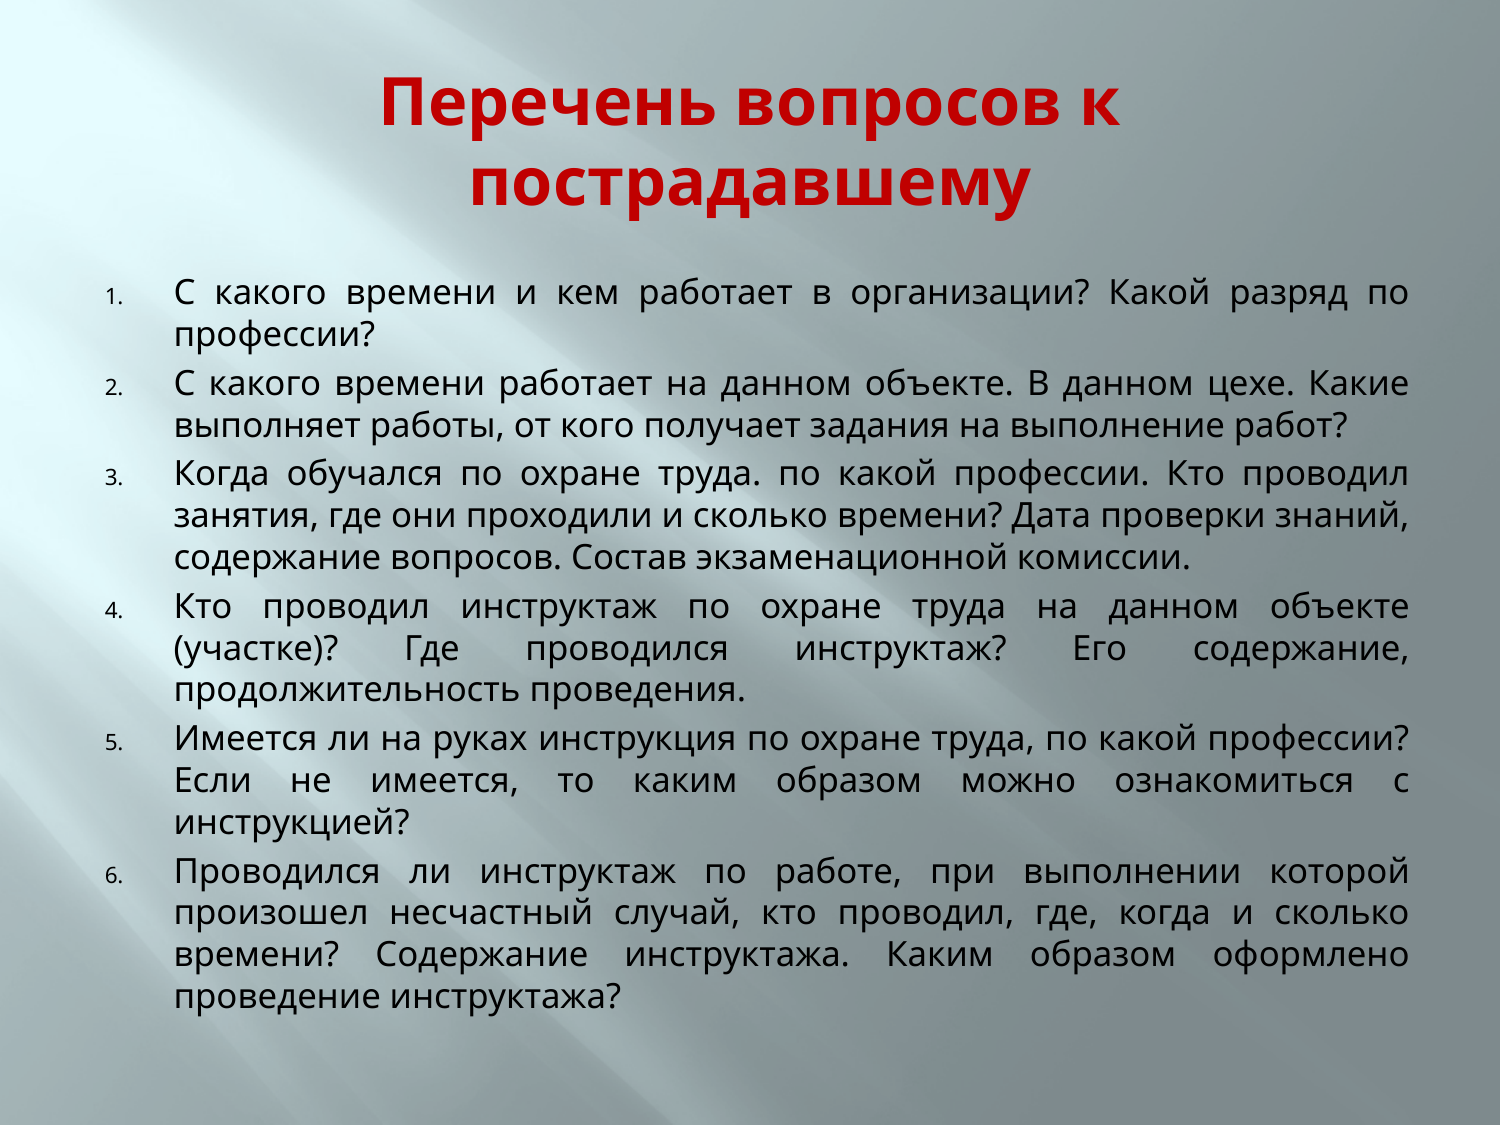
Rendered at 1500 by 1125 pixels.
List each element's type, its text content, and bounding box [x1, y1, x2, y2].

list С какого времени и кем работает в организации? Какой разряд по профессии? С какого времени работает на данном объекте. В данном цехе. Какие выполняет работы, от кого получает задания на выполнение работ? Когда обучался по охране труда. по какой профессии. Кто проводил занятия, где они проходили и сколько времени? Дата проверки знаний, содержание вопросов. Состав экзаменационной комиссии. Кто проводил инструктаж по охране труда на данном объекте (участке)? Где проводился инструктаж? Его содержание, продолжительность проведения. Имеется ли на руках инструкция по охране труда, по какой профессии? Если не имеется, то каким образом можно ознакомиться с инструкцией? Проводился ли инструктаж по работе, при выполнении которой произошел несчастный случай, кто проводил, где, когда и сколько времени? Содержание инструктажа. Каким образом оформлено проведение инструктажа? [75, 262, 1425, 1035]
title Перечень вопросов к пострадавшему [75, 45, 1425, 233]
